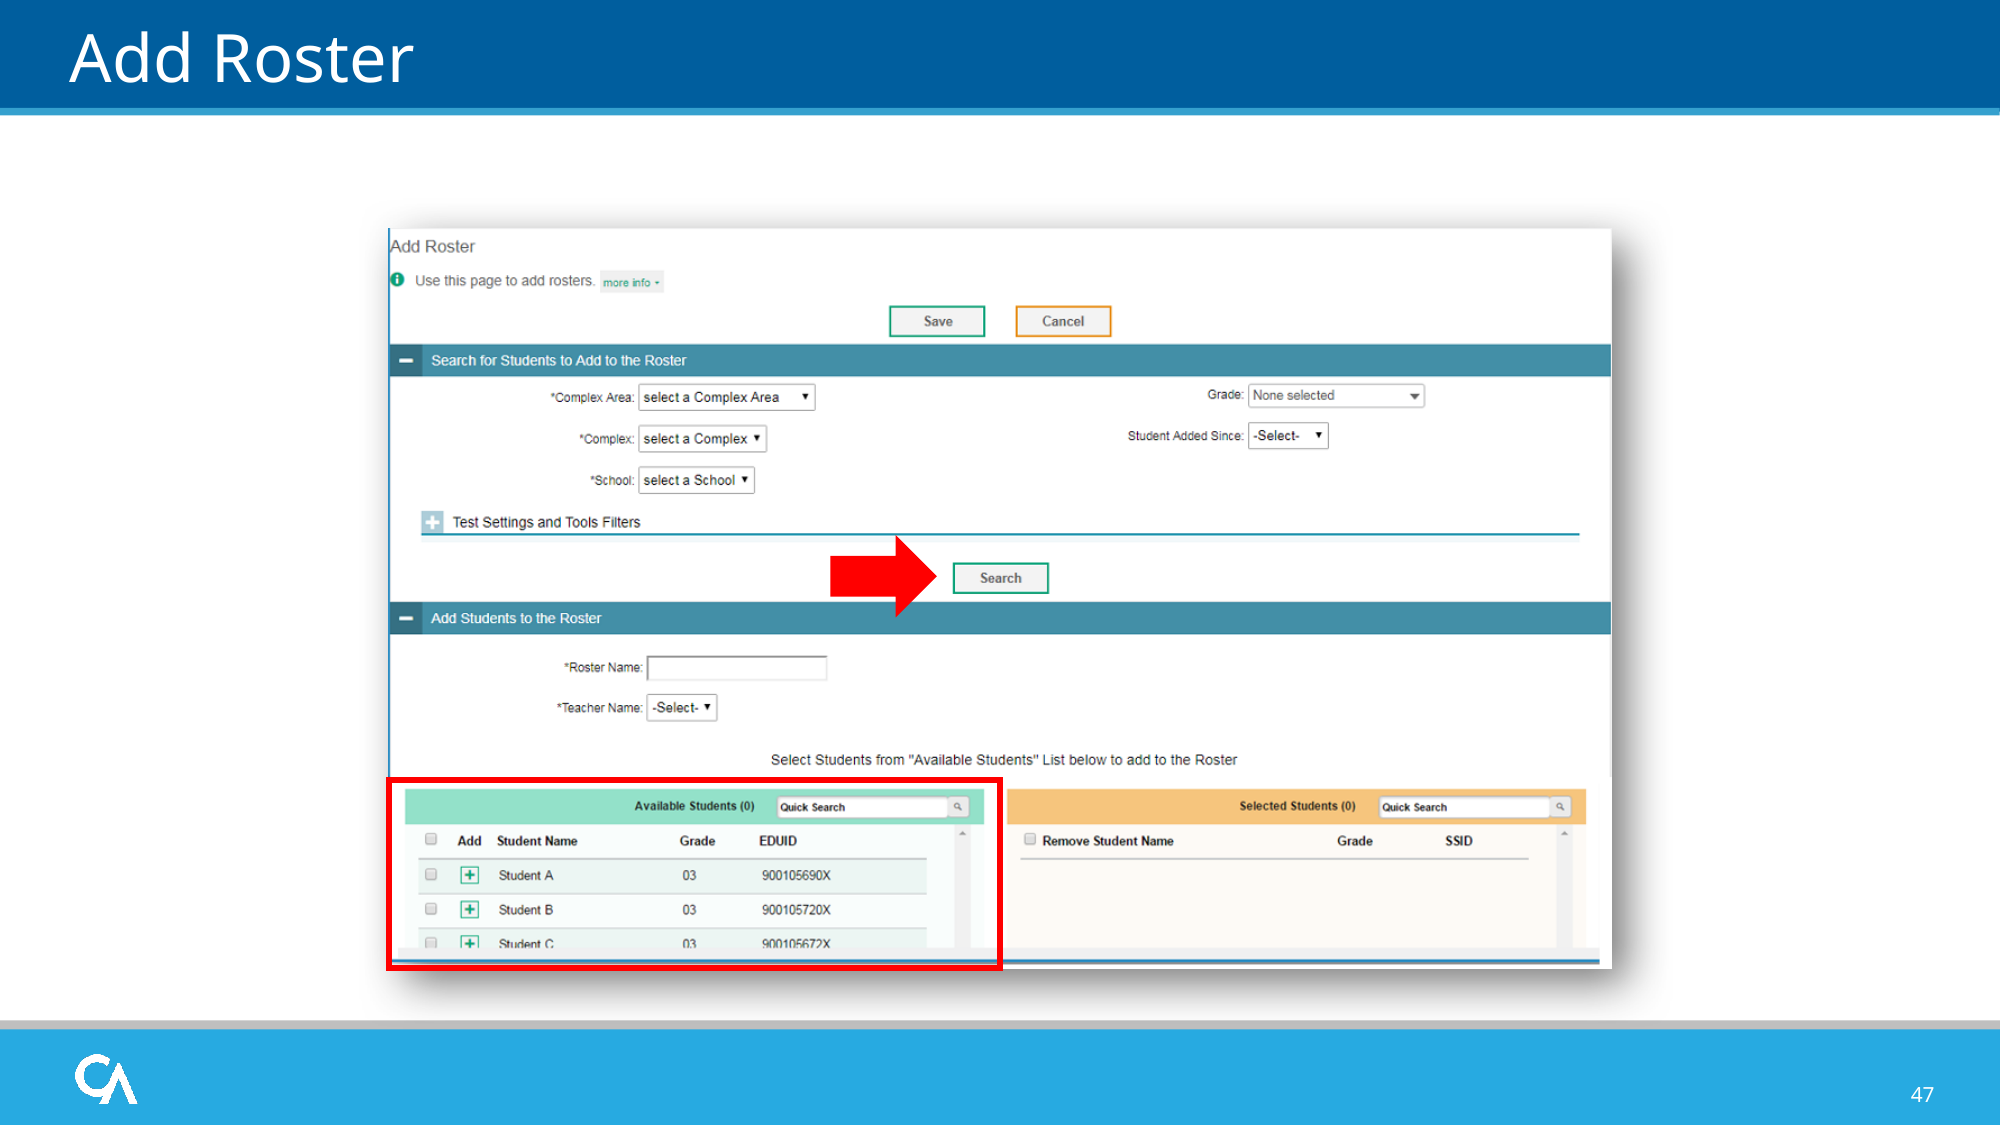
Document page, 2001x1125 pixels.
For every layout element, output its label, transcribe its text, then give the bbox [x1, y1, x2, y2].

title Add Roster [69, 10, 1878, 96]
picture [388, 228, 1612, 969]
picture [75, 1054, 138, 1104]
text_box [388, 537, 1000, 969]
slide_number 47 [1852, 1067, 1950, 1125]
